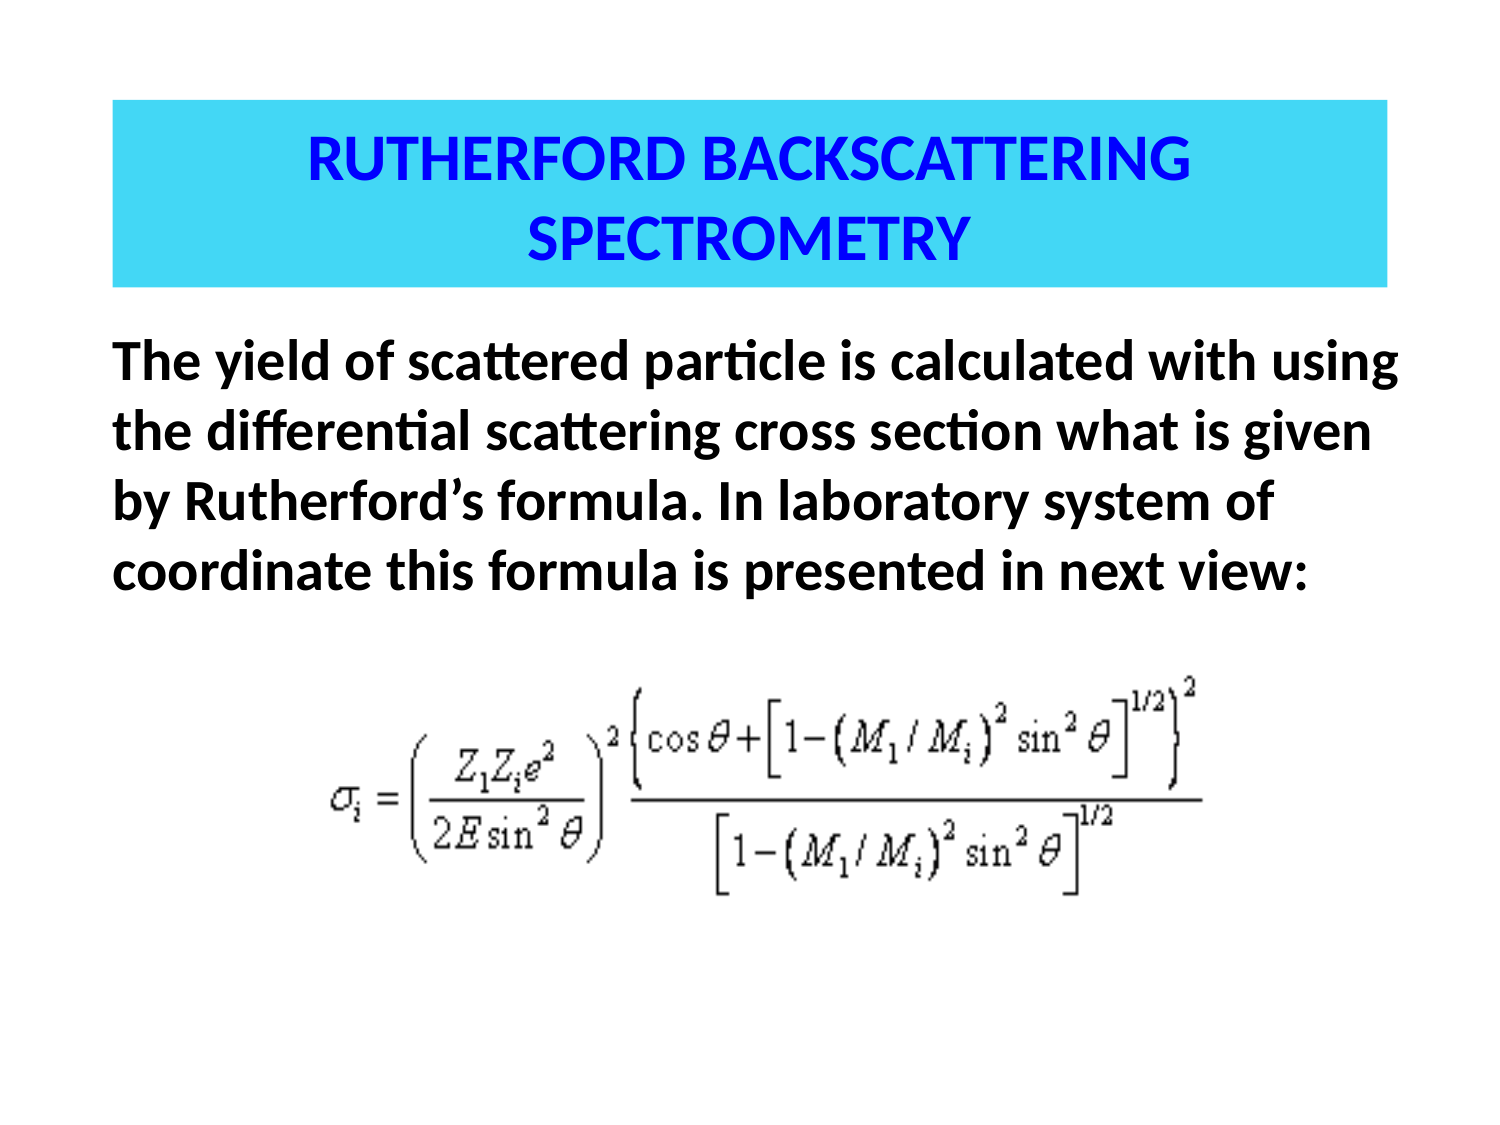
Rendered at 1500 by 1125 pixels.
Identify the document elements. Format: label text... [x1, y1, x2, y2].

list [324, 668, 1211, 906]
title RUTHERFORD BACKSCATTERING SPECTROMETRY [112, 99, 1388, 288]
list The yield of scattered particle is calculated with using the differential scattering cross section what is given by Rutherford’s formula. In laboratory system of coordinate this formula is presented in next view: [41, 314, 1459, 1106]
